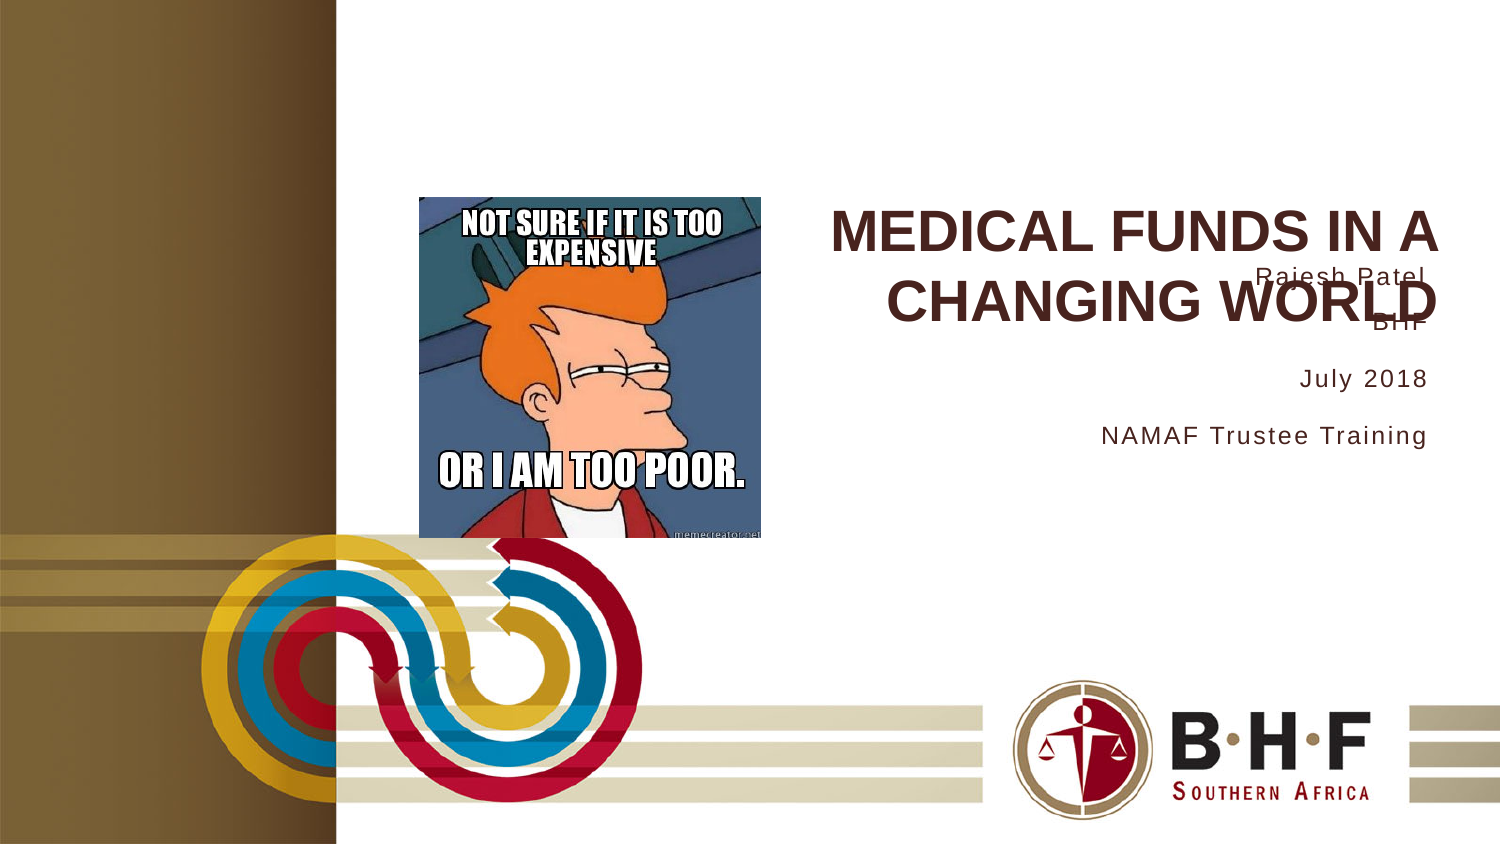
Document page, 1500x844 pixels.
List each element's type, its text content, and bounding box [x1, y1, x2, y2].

picture [0, 0, 1500, 844]
subtitle Rajesh Patel BHF July 2018 NAMAF Trustee Training [770, 351, 1443, 458]
title Medical Funds in a changing world [608, 185, 1454, 387]
